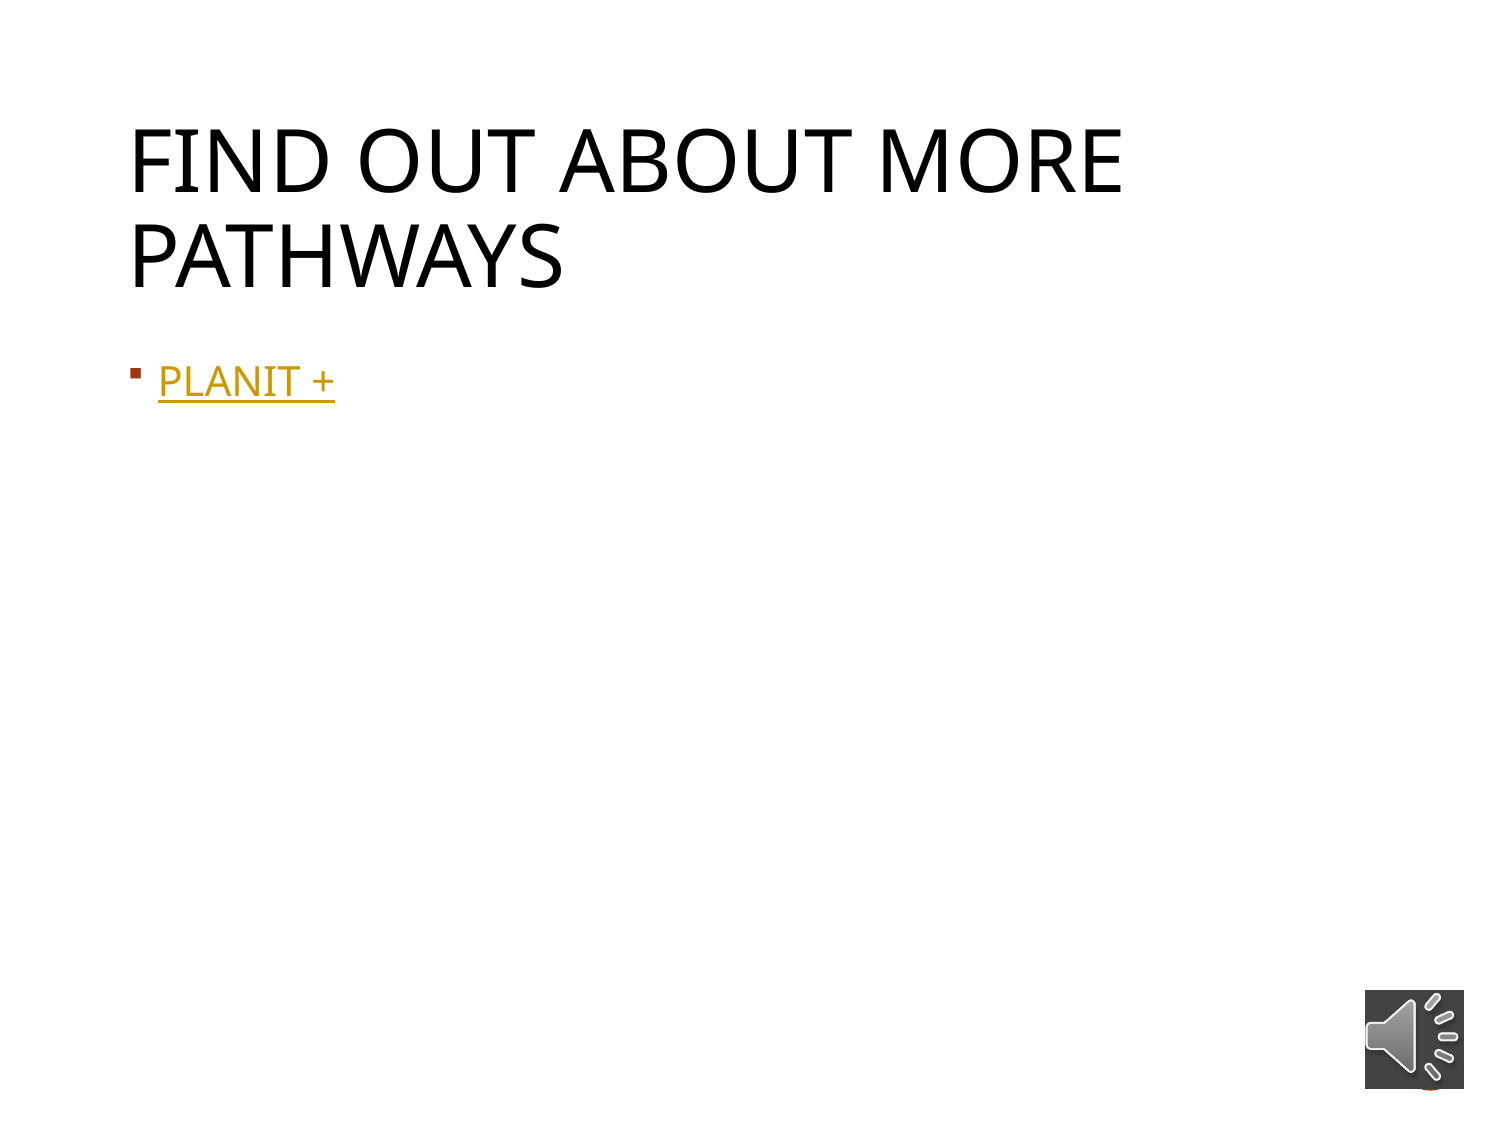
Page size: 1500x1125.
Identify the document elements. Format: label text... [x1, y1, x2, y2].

list PLANIT + [112, 348, 1388, 1013]
title Find out about more Pathways [112, 79, 1388, 344]
picture [1365, 990, 1464, 1089]
